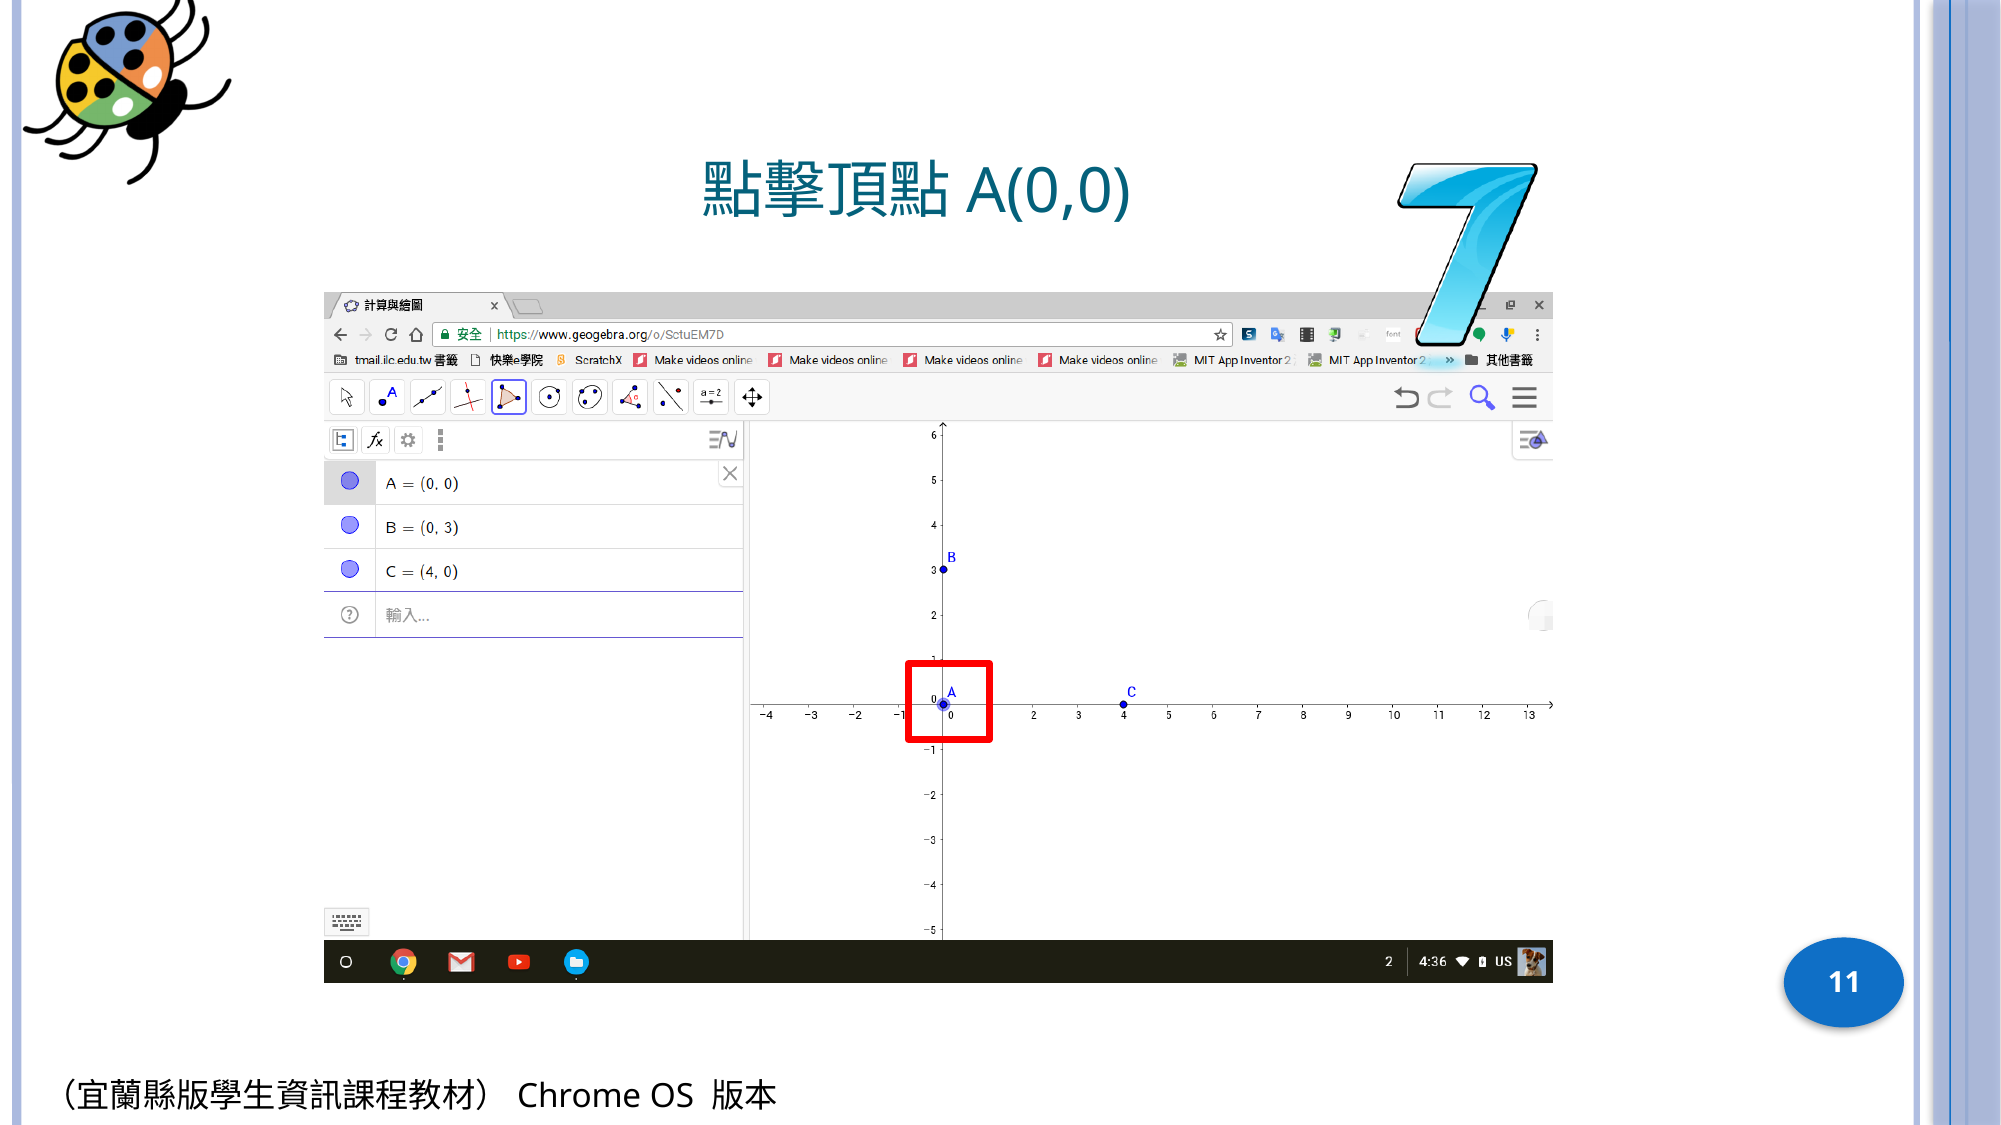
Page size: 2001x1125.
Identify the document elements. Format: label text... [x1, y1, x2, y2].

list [324, 291, 1553, 983]
title 點擊頂點A(0,0) [99, 45, 1734, 233]
slide_number 11 [1777, 940, 1912, 1027]
picture [2, 0, 240, 205]
picture [1350, 146, 1584, 380]
